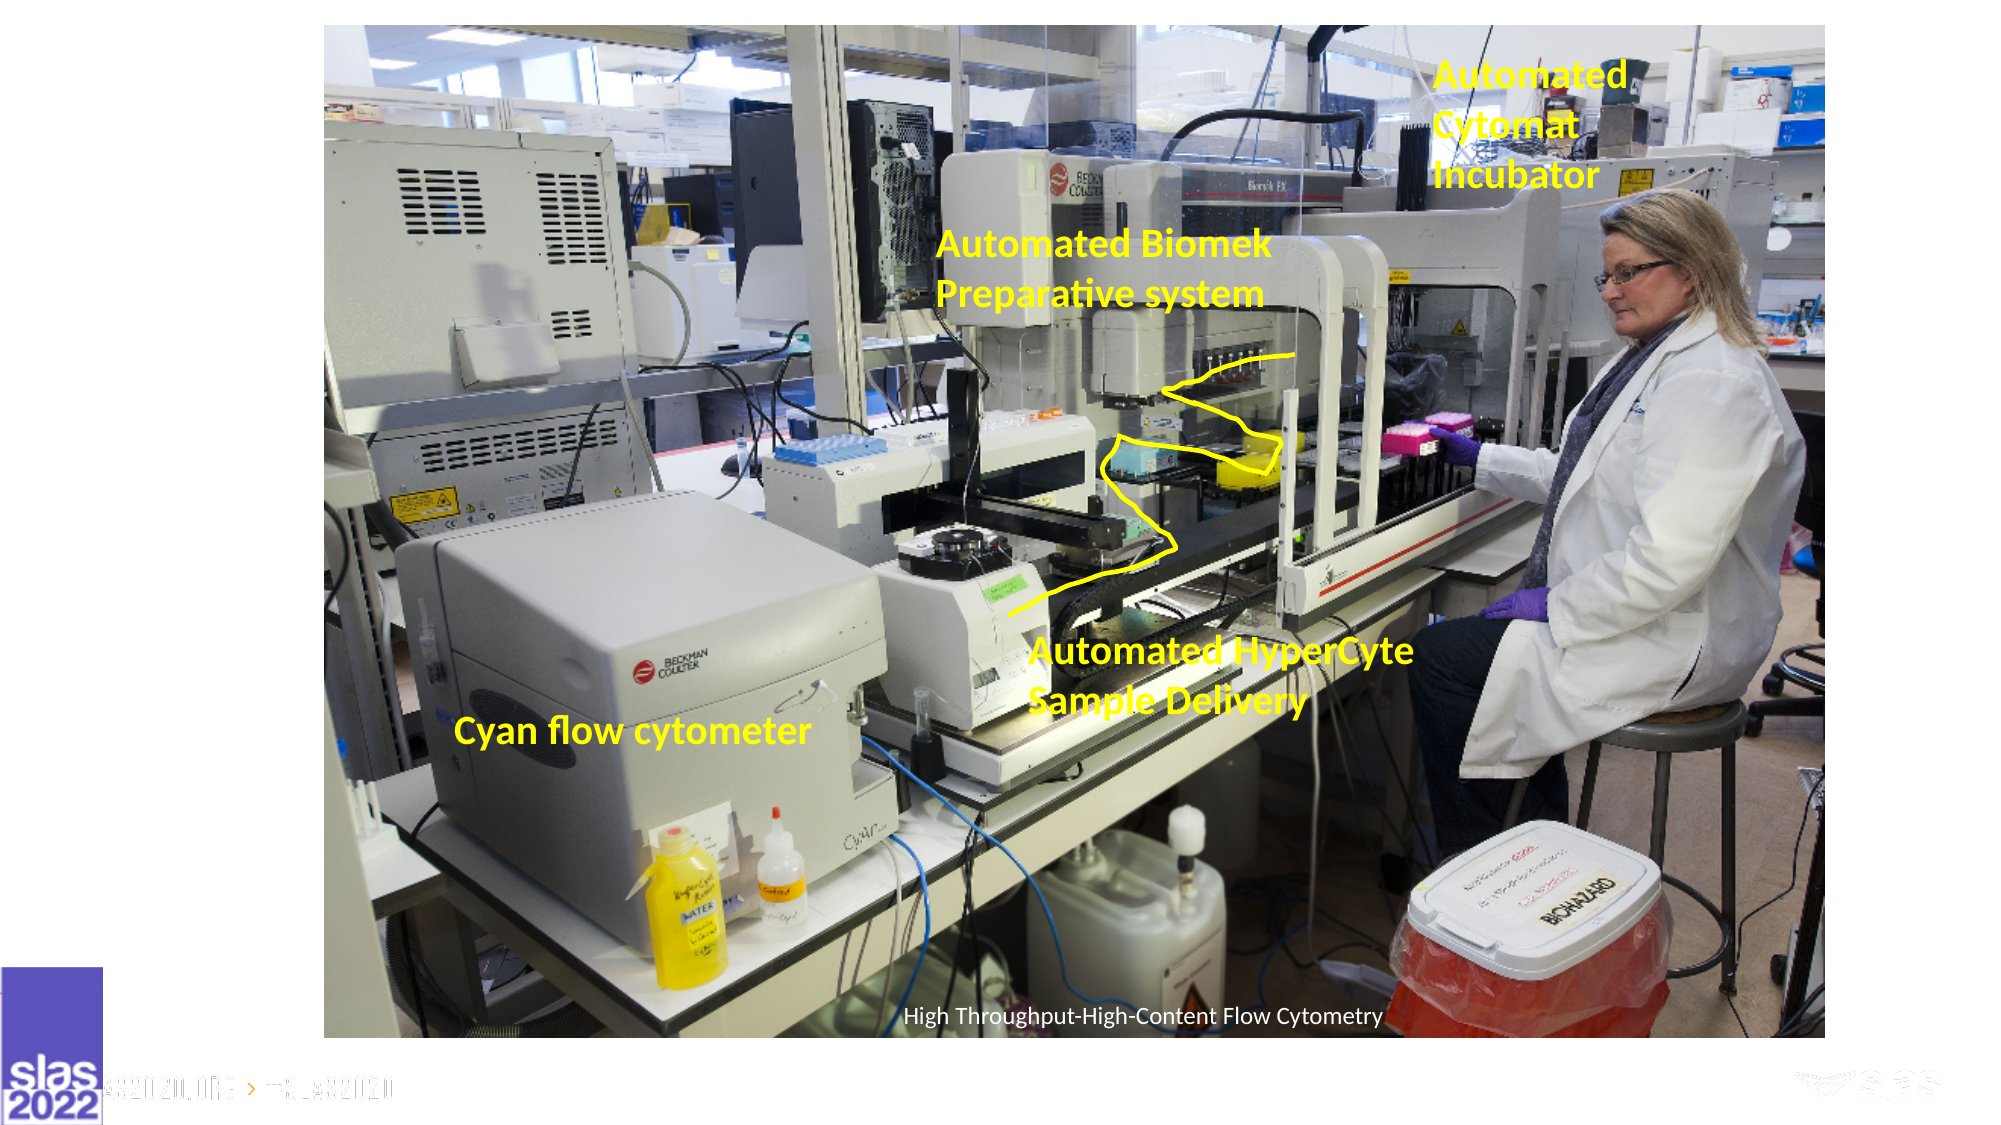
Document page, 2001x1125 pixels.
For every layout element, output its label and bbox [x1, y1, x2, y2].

picture [324, 25, 1825, 1038]
picture [0, 966, 421, 1125]
picture [1794, 1063, 1942, 1102]
